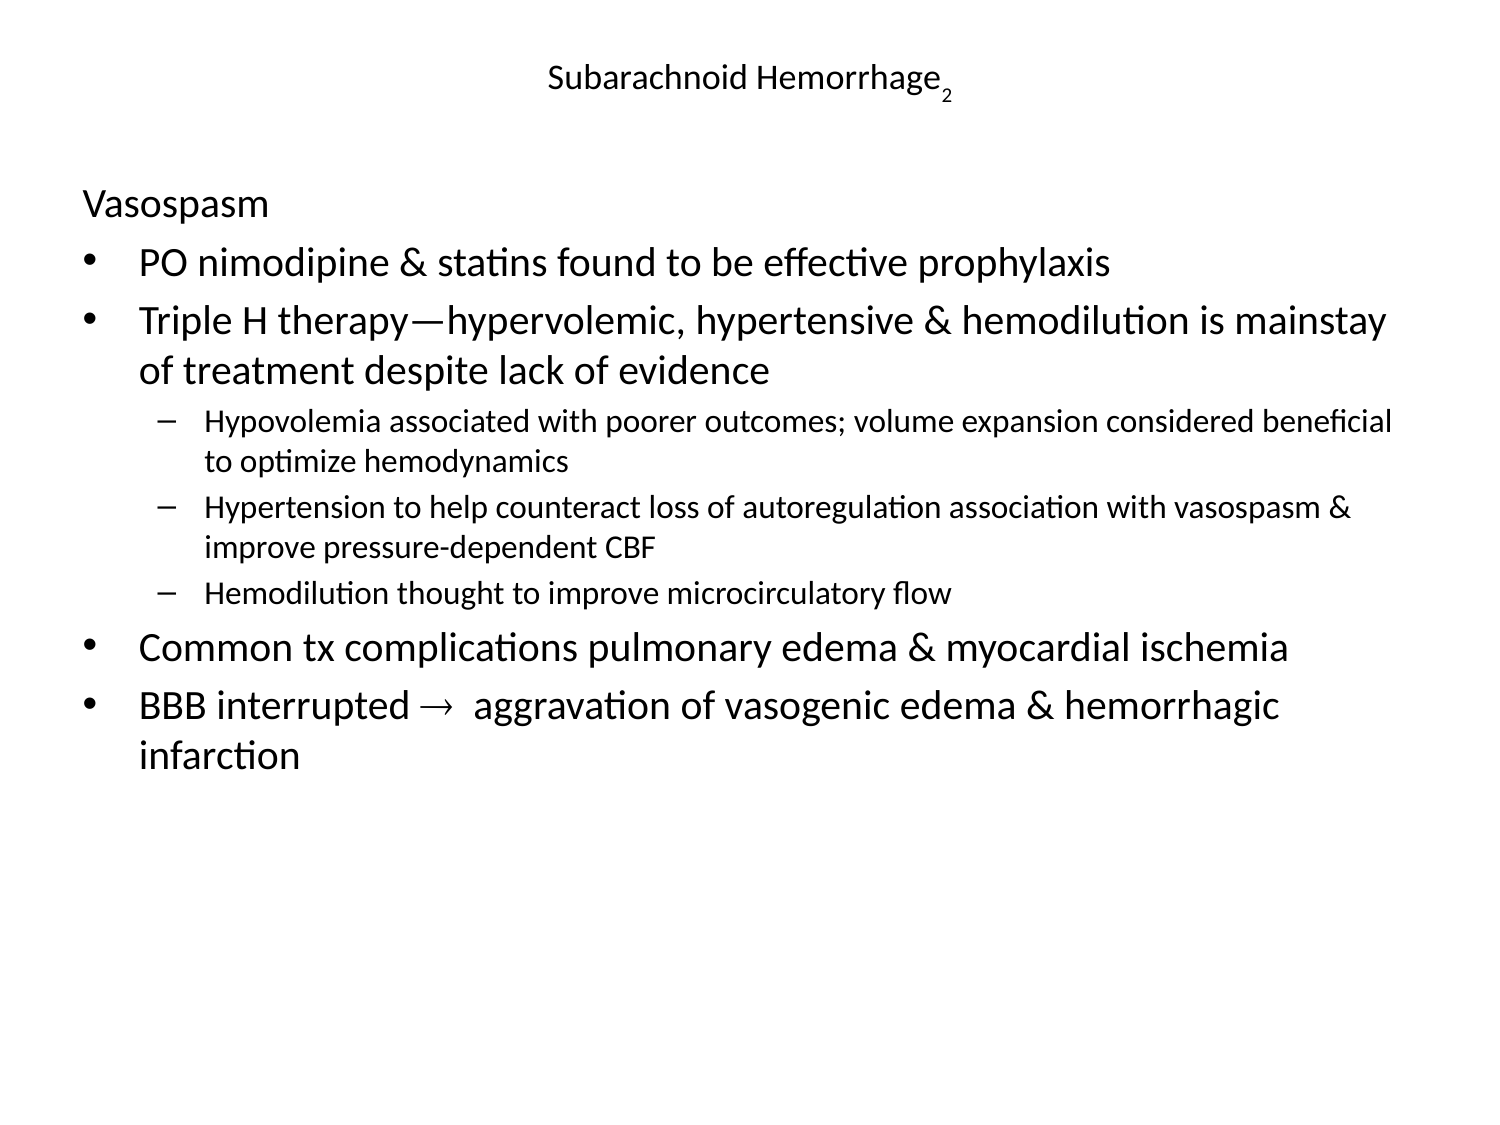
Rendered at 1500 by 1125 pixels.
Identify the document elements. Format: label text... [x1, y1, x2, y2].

title Subarachnoid Hemorrhage2 [74, 44, 1426, 168]
list Vasospasm PO nimodipine & statins found to be effective prophylaxis Triple H therapy—hypervolemic, hypertensive & hemodilution is mainstay of treatment despite lack of evidence Hypovolemia associated with poorer outcomes; volume expansion considered beneficial to optimize hemodynamics Hypertension to help counteract loss of autoregulation association with vasospasm & improve pressure-dependent CBF Hemodilution thought to improve microcirculatory flow Common tx complications pulmonary edema & myocardial ischemia BBB interrupted ® aggravation of vasogenic edema & hemorrhagic infarction [74, 168, 1426, 1006]
